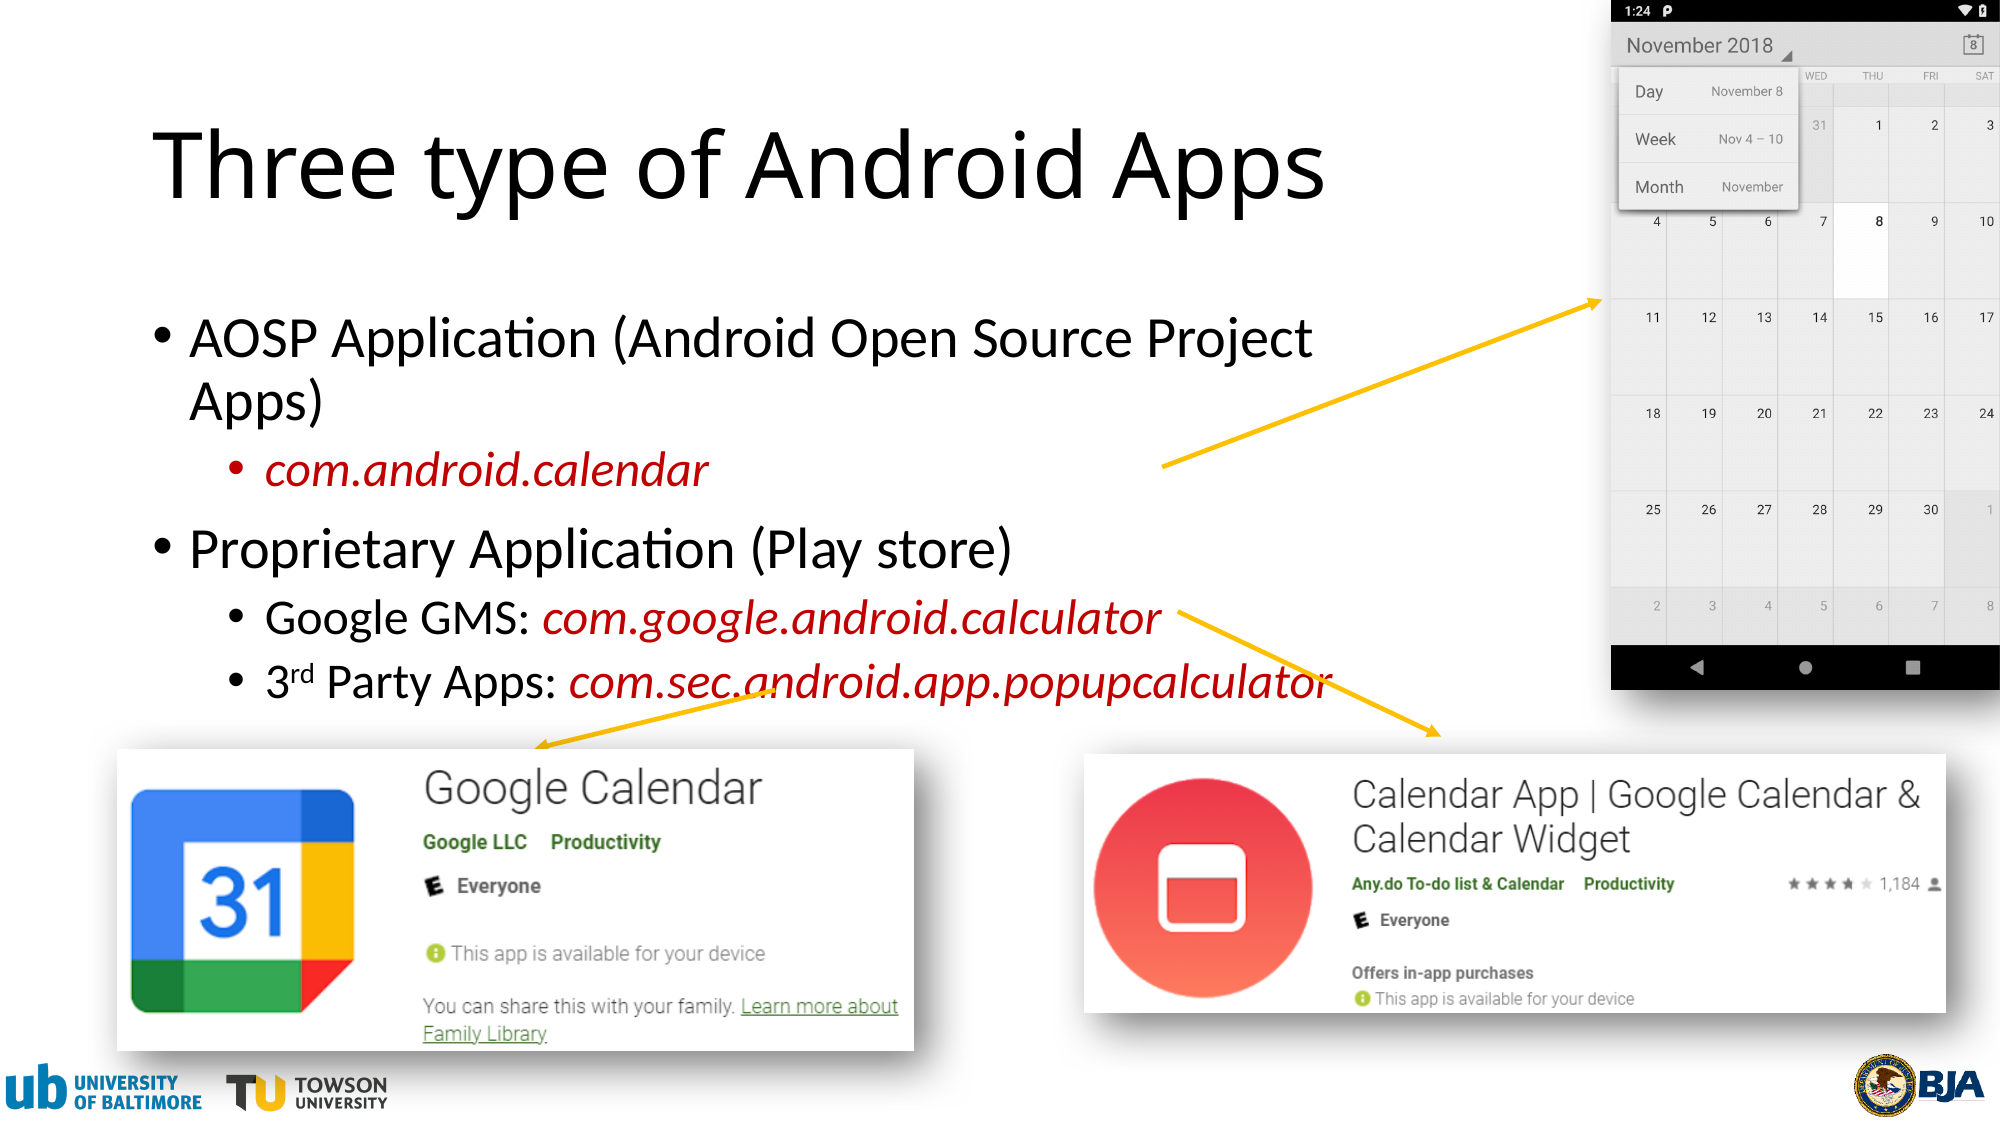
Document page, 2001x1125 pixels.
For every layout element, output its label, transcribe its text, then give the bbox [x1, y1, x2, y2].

picture [1611, 0, 2000, 690]
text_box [534, 689, 776, 749]
title Three type of Android Apps [137, 59, 1594, 278]
list AOSP Application (Android Open Source Project Apps) com.android.calendar Proprietary Application (Play store) Google GMS: com.google.android.calculator 3rd Party Apps: com.sec.android.app.popupcalculator [137, 299, 1432, 737]
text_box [1162, 299, 1603, 467]
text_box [1177, 611, 1442, 737]
picture [0, 749, 914, 1125]
picture [1084, 754, 1946, 1013]
picture [1854, 1054, 1986, 1117]
